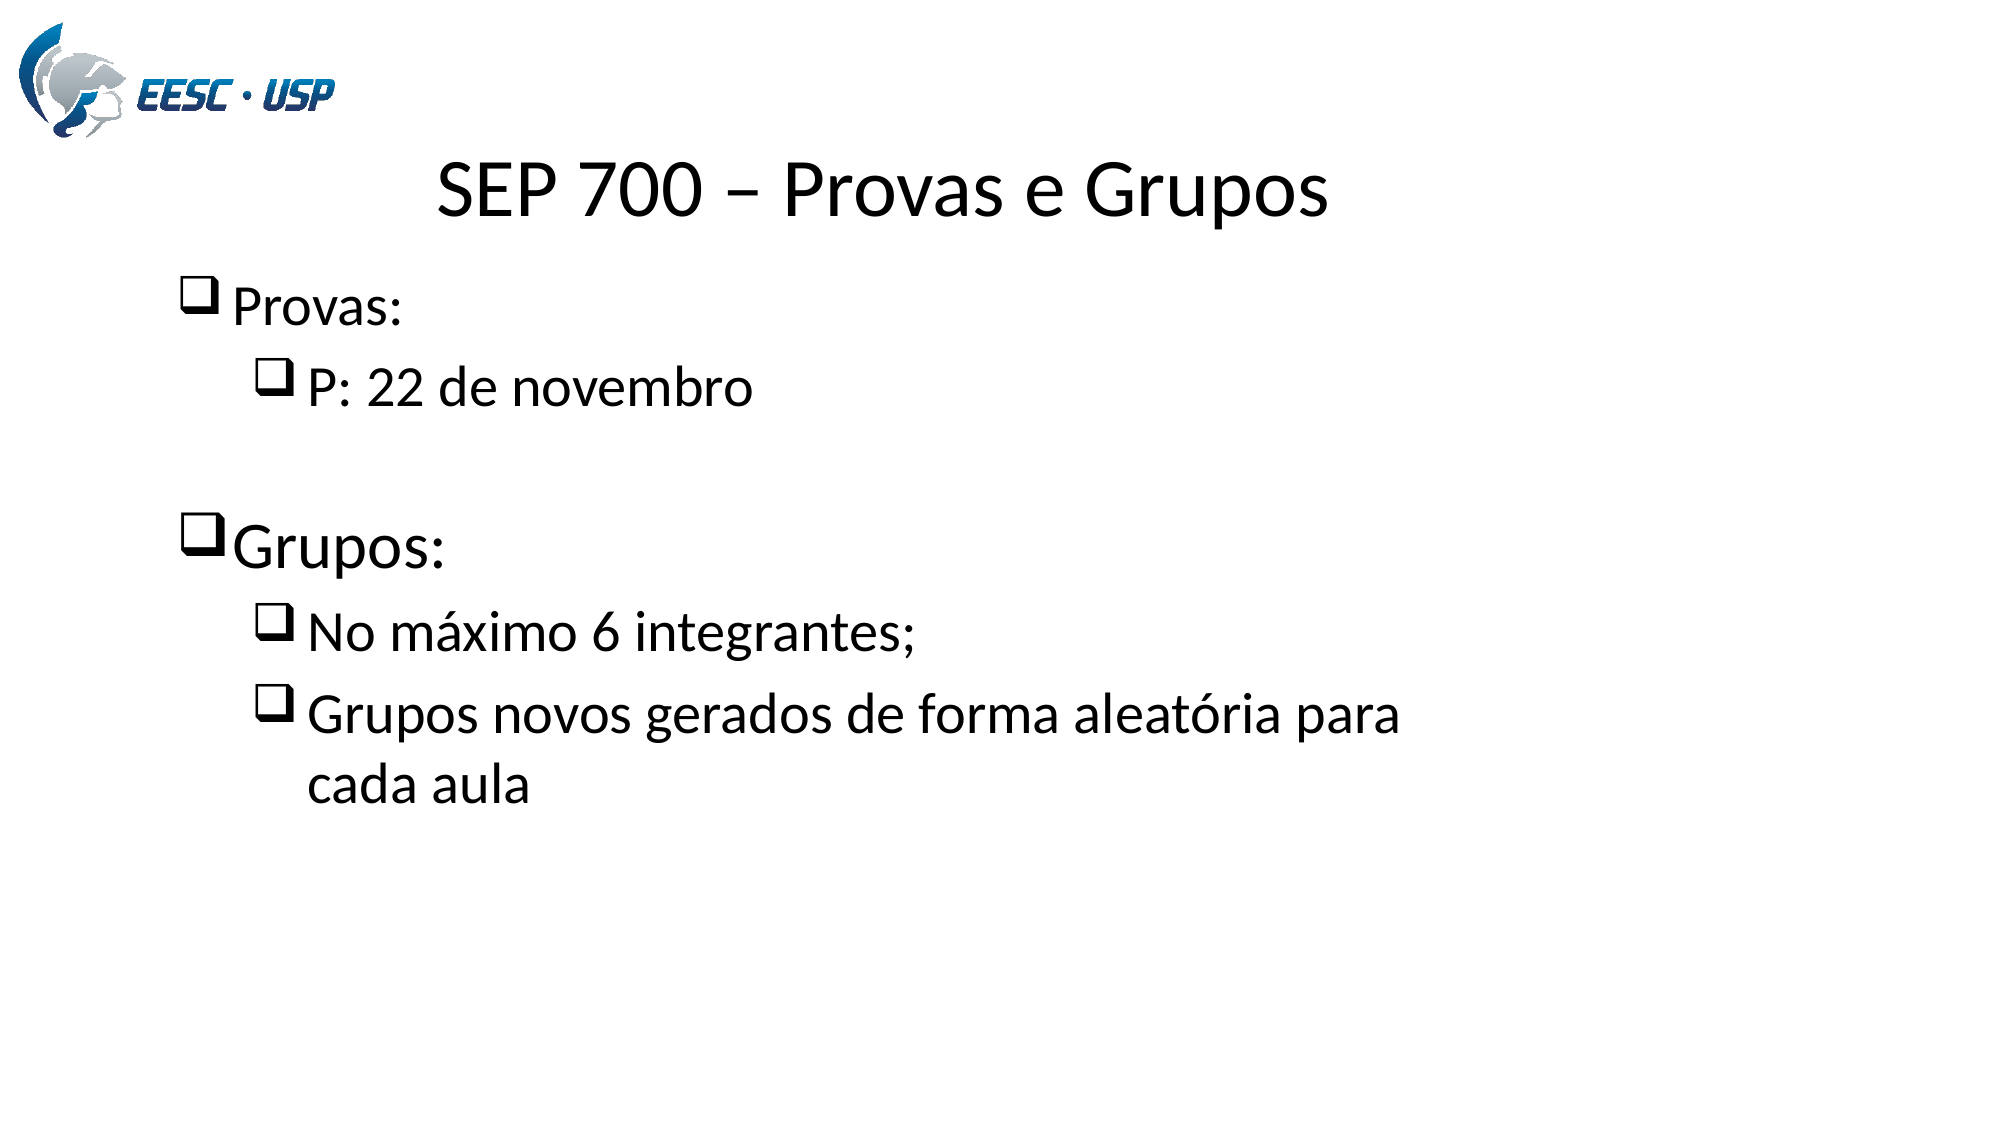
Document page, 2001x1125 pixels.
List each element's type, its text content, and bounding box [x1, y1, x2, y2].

title SEP 700 – Provas e Grupos [421, 54, 1772, 242]
text_box Provas: P: 22 de novembro Grupos: No máximo 6 integrantes; Grupos novos gerados de forma aleatória para cada aula [161, 259, 1532, 1003]
picture [19, 22, 335, 138]
